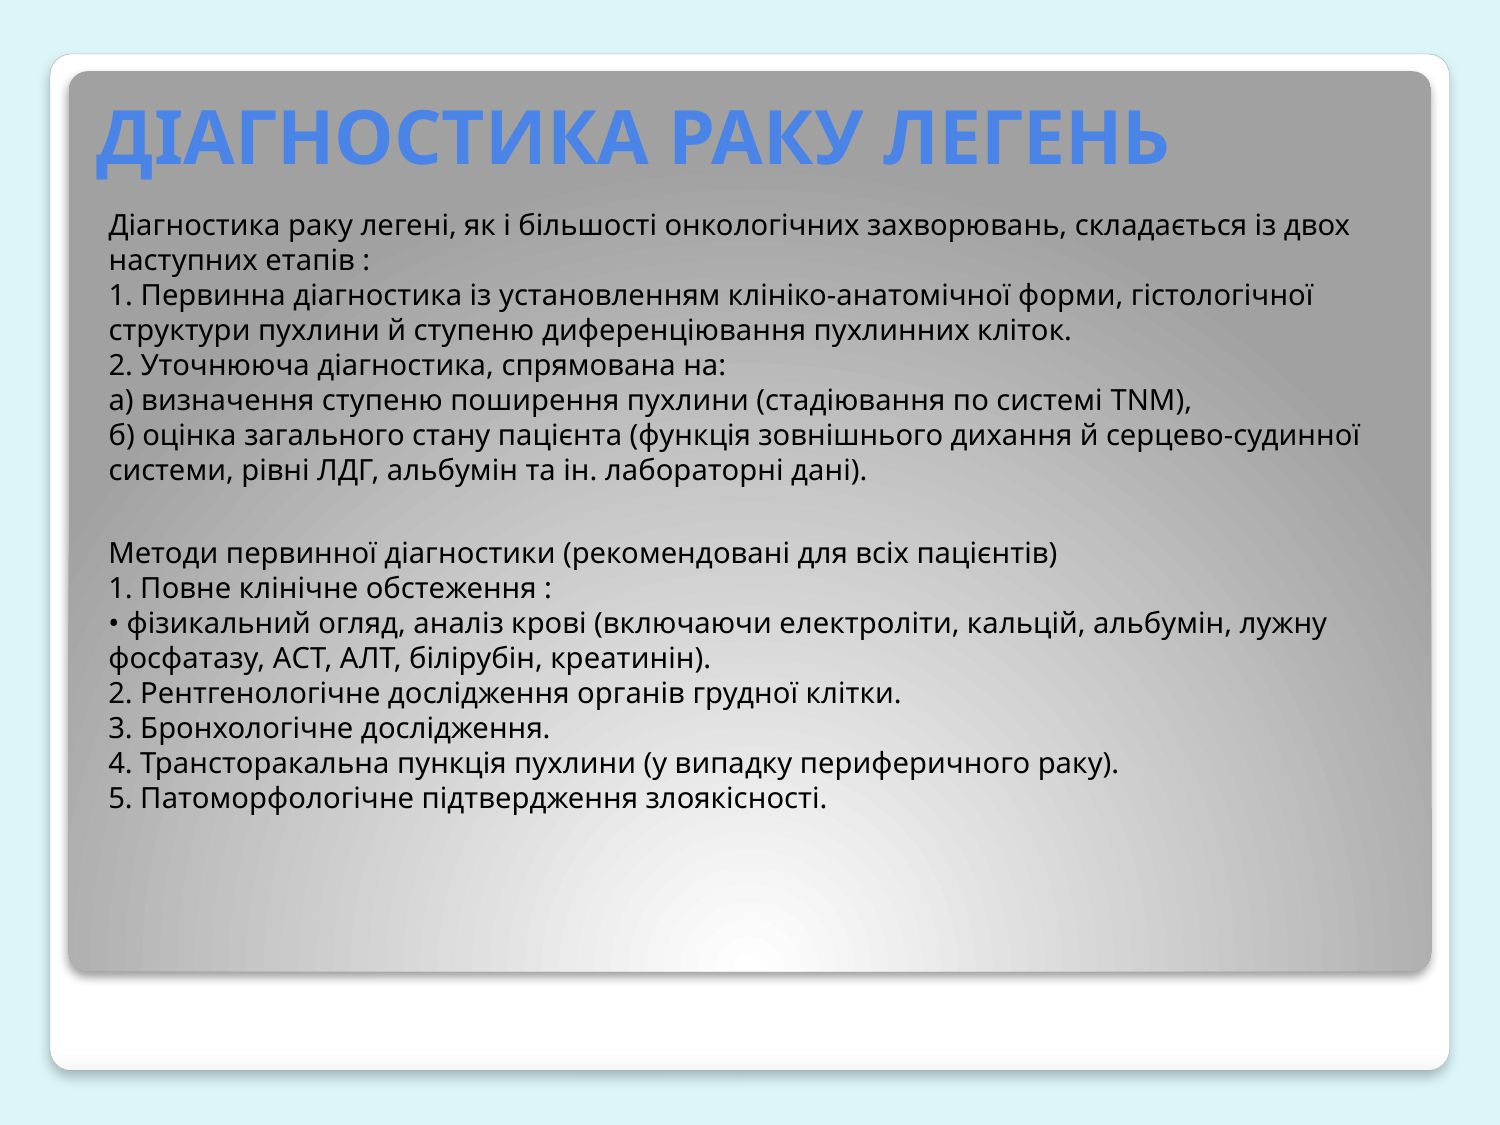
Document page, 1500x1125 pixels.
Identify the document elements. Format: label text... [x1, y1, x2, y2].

title ДІАГНОСТИКА РАКУ ЛЕГЕНЬ [82, 82, 1425, 188]
text_box Методи первинної діагностики (рекомендовані для всіх пацієнтів) 1. Повне клінічне обстеження : • фізикальний огляд, аналіз крові (включаючи електроліти, кальцій, альбумін, лужну фосфатазу, AСТ, AЛТ, білірубін, креатинін). 2. Рентгенологічне дослідження органів грудної клітки. 3. Бронхологічне дослідження. 4. Трансторакальна пункція пухлини (у випадку периферичного раку). 5. Патоморфологічне підтвердження злоякісності. [93, 527, 1418, 822]
text_box Діагностика раку легені, як і більшості онкологічних захворювань, складається із двох наступних етапів : 1. Первинна діагностика із установленням клініко-анатомічної форми, гістологічної структури пухлини й ступеню диференціювання пухлинних кліток. 2. Уточнююча діагностика, спрямована на: а) визначення ступеню поширення пухлини (стадіювання по системі TNM), б) оцінка загального стану пацієнта (функція зовнішнього дихання й серцево-судинної системи, рівні ЛДГ, альбумін та ін. лабораторні дані). [93, 199, 1407, 494]
